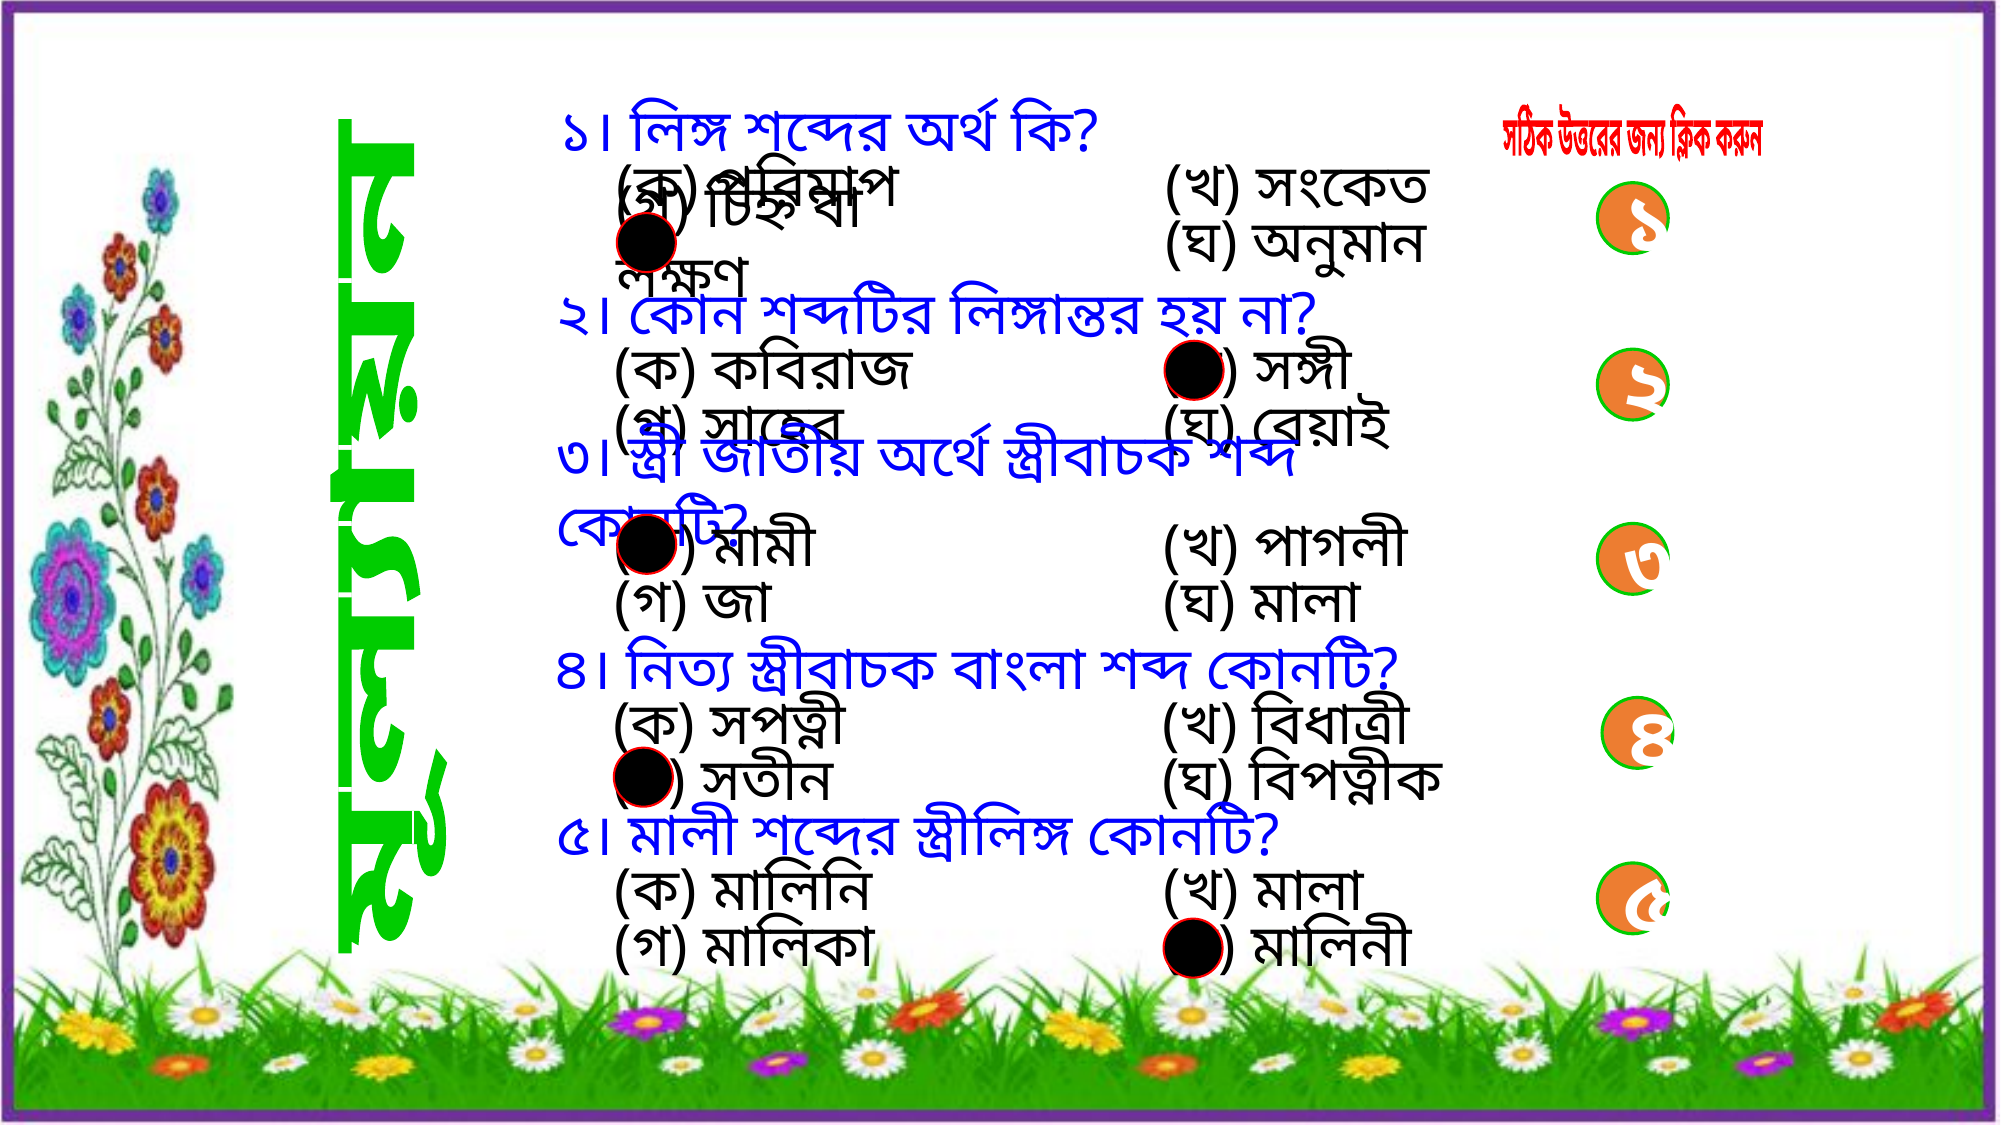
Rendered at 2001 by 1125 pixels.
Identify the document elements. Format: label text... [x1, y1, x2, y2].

text_box [1163, 339, 1225, 401]
text_box ৪। নিত্য স্ত্রীবাচক বাংলা শব্দ কোনটি? [539, 634, 1446, 698]
text_box সঠিক উত্তরের জন্য ক্লিক করুন [1556, 102, 1623, 158]
text_box ৫। মালী শব্দের স্ত্রীলিঙ্গ কোনটি? [541, 800, 1448, 864]
text_box (ঘ) অনুমান [1150, 207, 1539, 271]
text_box (খ) সঙ্গী [1148, 334, 1537, 390]
text_box [615, 212, 677, 274]
text_box ৩। স্ত্রী জাতীয় অর্থে স্ত্রীবাচক শব্দ কোনটি? [541, 456, 1448, 520]
text_box (ঘ) বেয়াই [1148, 390, 1537, 455]
text_box [616, 513, 678, 575]
text_box (খ) মালা [1148, 854, 1537, 911]
text_box ৩ [1596, 522, 1670, 596]
text_box সঠিক উত্তরের জন্য ক্লিক করুন [1501, 101, 1555, 157]
text_box (গ) মালিকা [599, 911, 988, 975]
text_box [612, 746, 674, 808]
text_box (গ) সাহেব [599, 390, 988, 455]
text_box (ক) সপত্নী [597, 689, 986, 745]
text_box ৪ [1601, 696, 1674, 770]
text_box (ঘ) মালা [1148, 567, 1537, 631]
text_box (ঘ) মালিনী [1148, 911, 1537, 975]
picture [0, 0, 2001, 1125]
text_box (ক) মামী [599, 510, 988, 567]
text_box ১ [1596, 181, 1670, 255]
text_box সঠিক উত্তরের জন্য ক্লিক করুন [1714, 119, 1764, 158]
text_box ২। কোন শব্দটির লিঙ্গান্তর হয় না? [541, 279, 1448, 344]
text_box (গ) জা [599, 567, 988, 631]
text_box (খ) সংকেত [1150, 150, 1539, 207]
text_box (ক) কবিরাজ [599, 334, 988, 390]
text_box (ক) পরিমাপ [601, 150, 989, 207]
text_box সঠিক উত্তরের জন্য ক্লিক করুন [1669, 102, 1712, 165]
text_box (খ) বিধাত্রী [1146, 689, 1535, 745]
text_box ২ [1596, 348, 1670, 422]
text_box [1162, 917, 1224, 979]
text_box (খ) পাগলী [1148, 510, 1537, 567]
text_box সঠিক উত্তরের জন্য ক্লিক করুন [1625, 119, 1667, 161]
text_box ৫ [1596, 861, 1670, 935]
text_box ১। লিঙ্গ শব্দের অর্থ কি? [543, 96, 1450, 160]
text_box (ঘ) বিপত্নীক [1146, 745, 1535, 810]
text_box (গ) সতীন [597, 745, 986, 800]
text_box (গ) চিহ্ন বা লক্ষণ [601, 207, 989, 271]
text_box (ক) মালিনি [599, 854, 988, 911]
